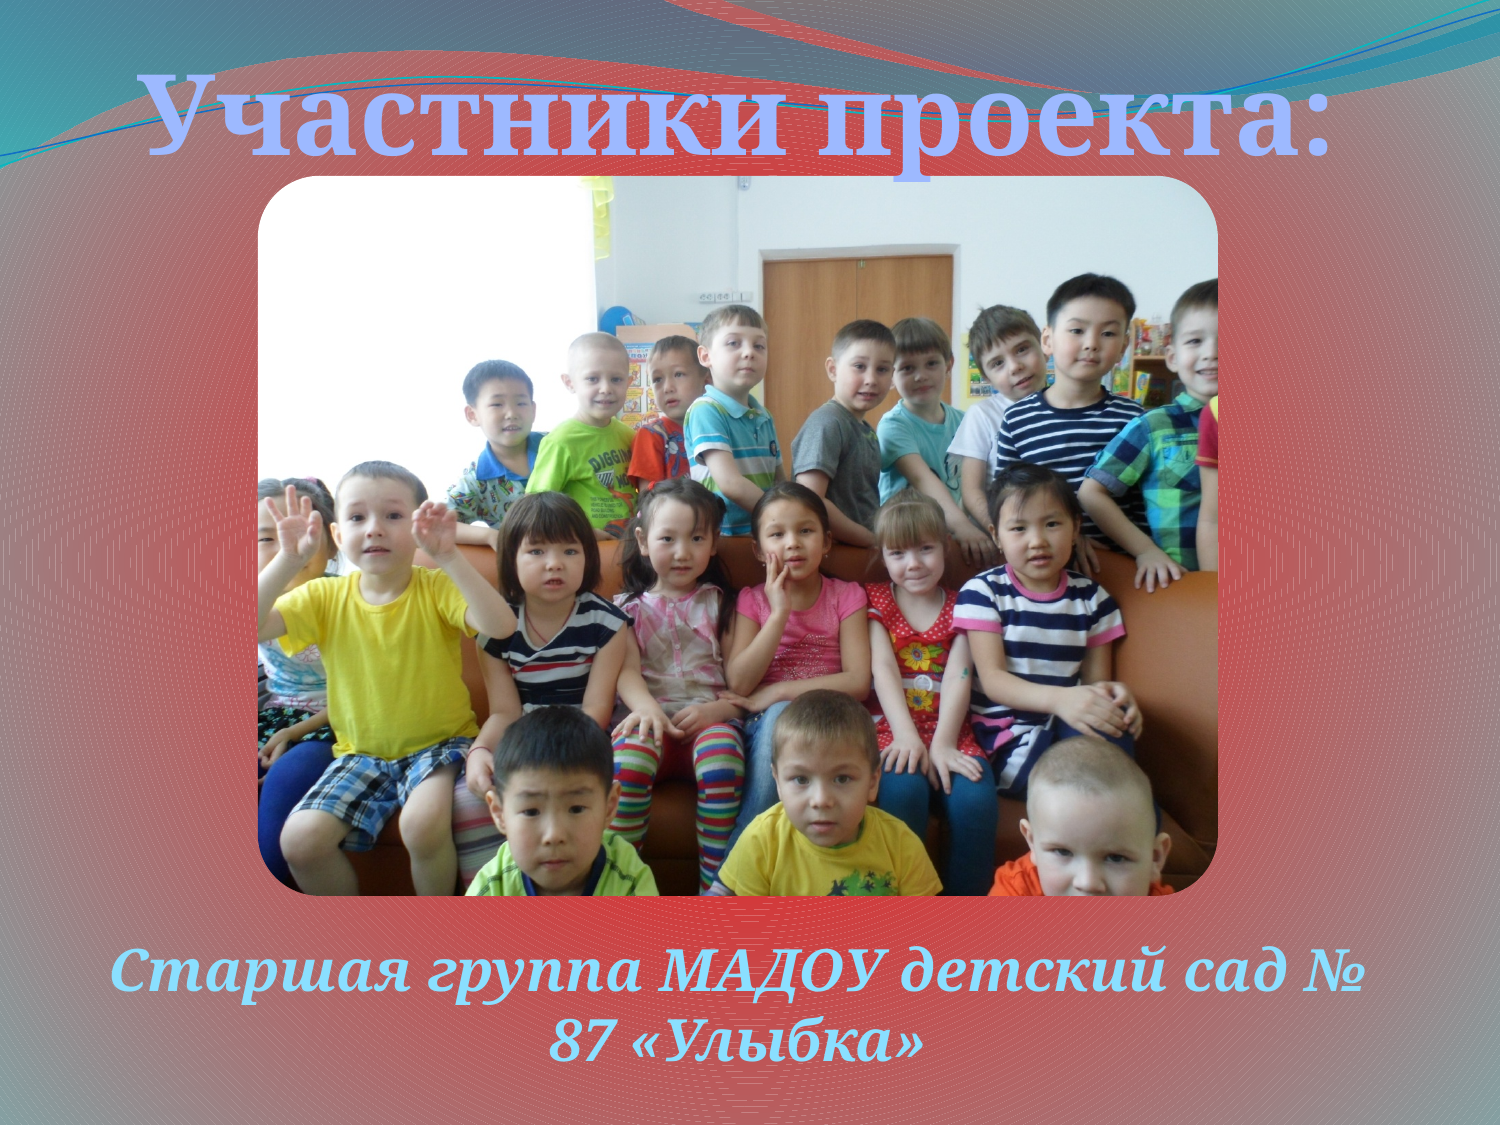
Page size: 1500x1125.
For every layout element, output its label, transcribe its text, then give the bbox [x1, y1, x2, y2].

text_box Участники проекта: [122, 35, 1352, 186]
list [257, 175, 1219, 897]
text_box Старшая группа МАДОУ детский сад № 87 «Улыбка» [58, 925, 1418, 1081]
